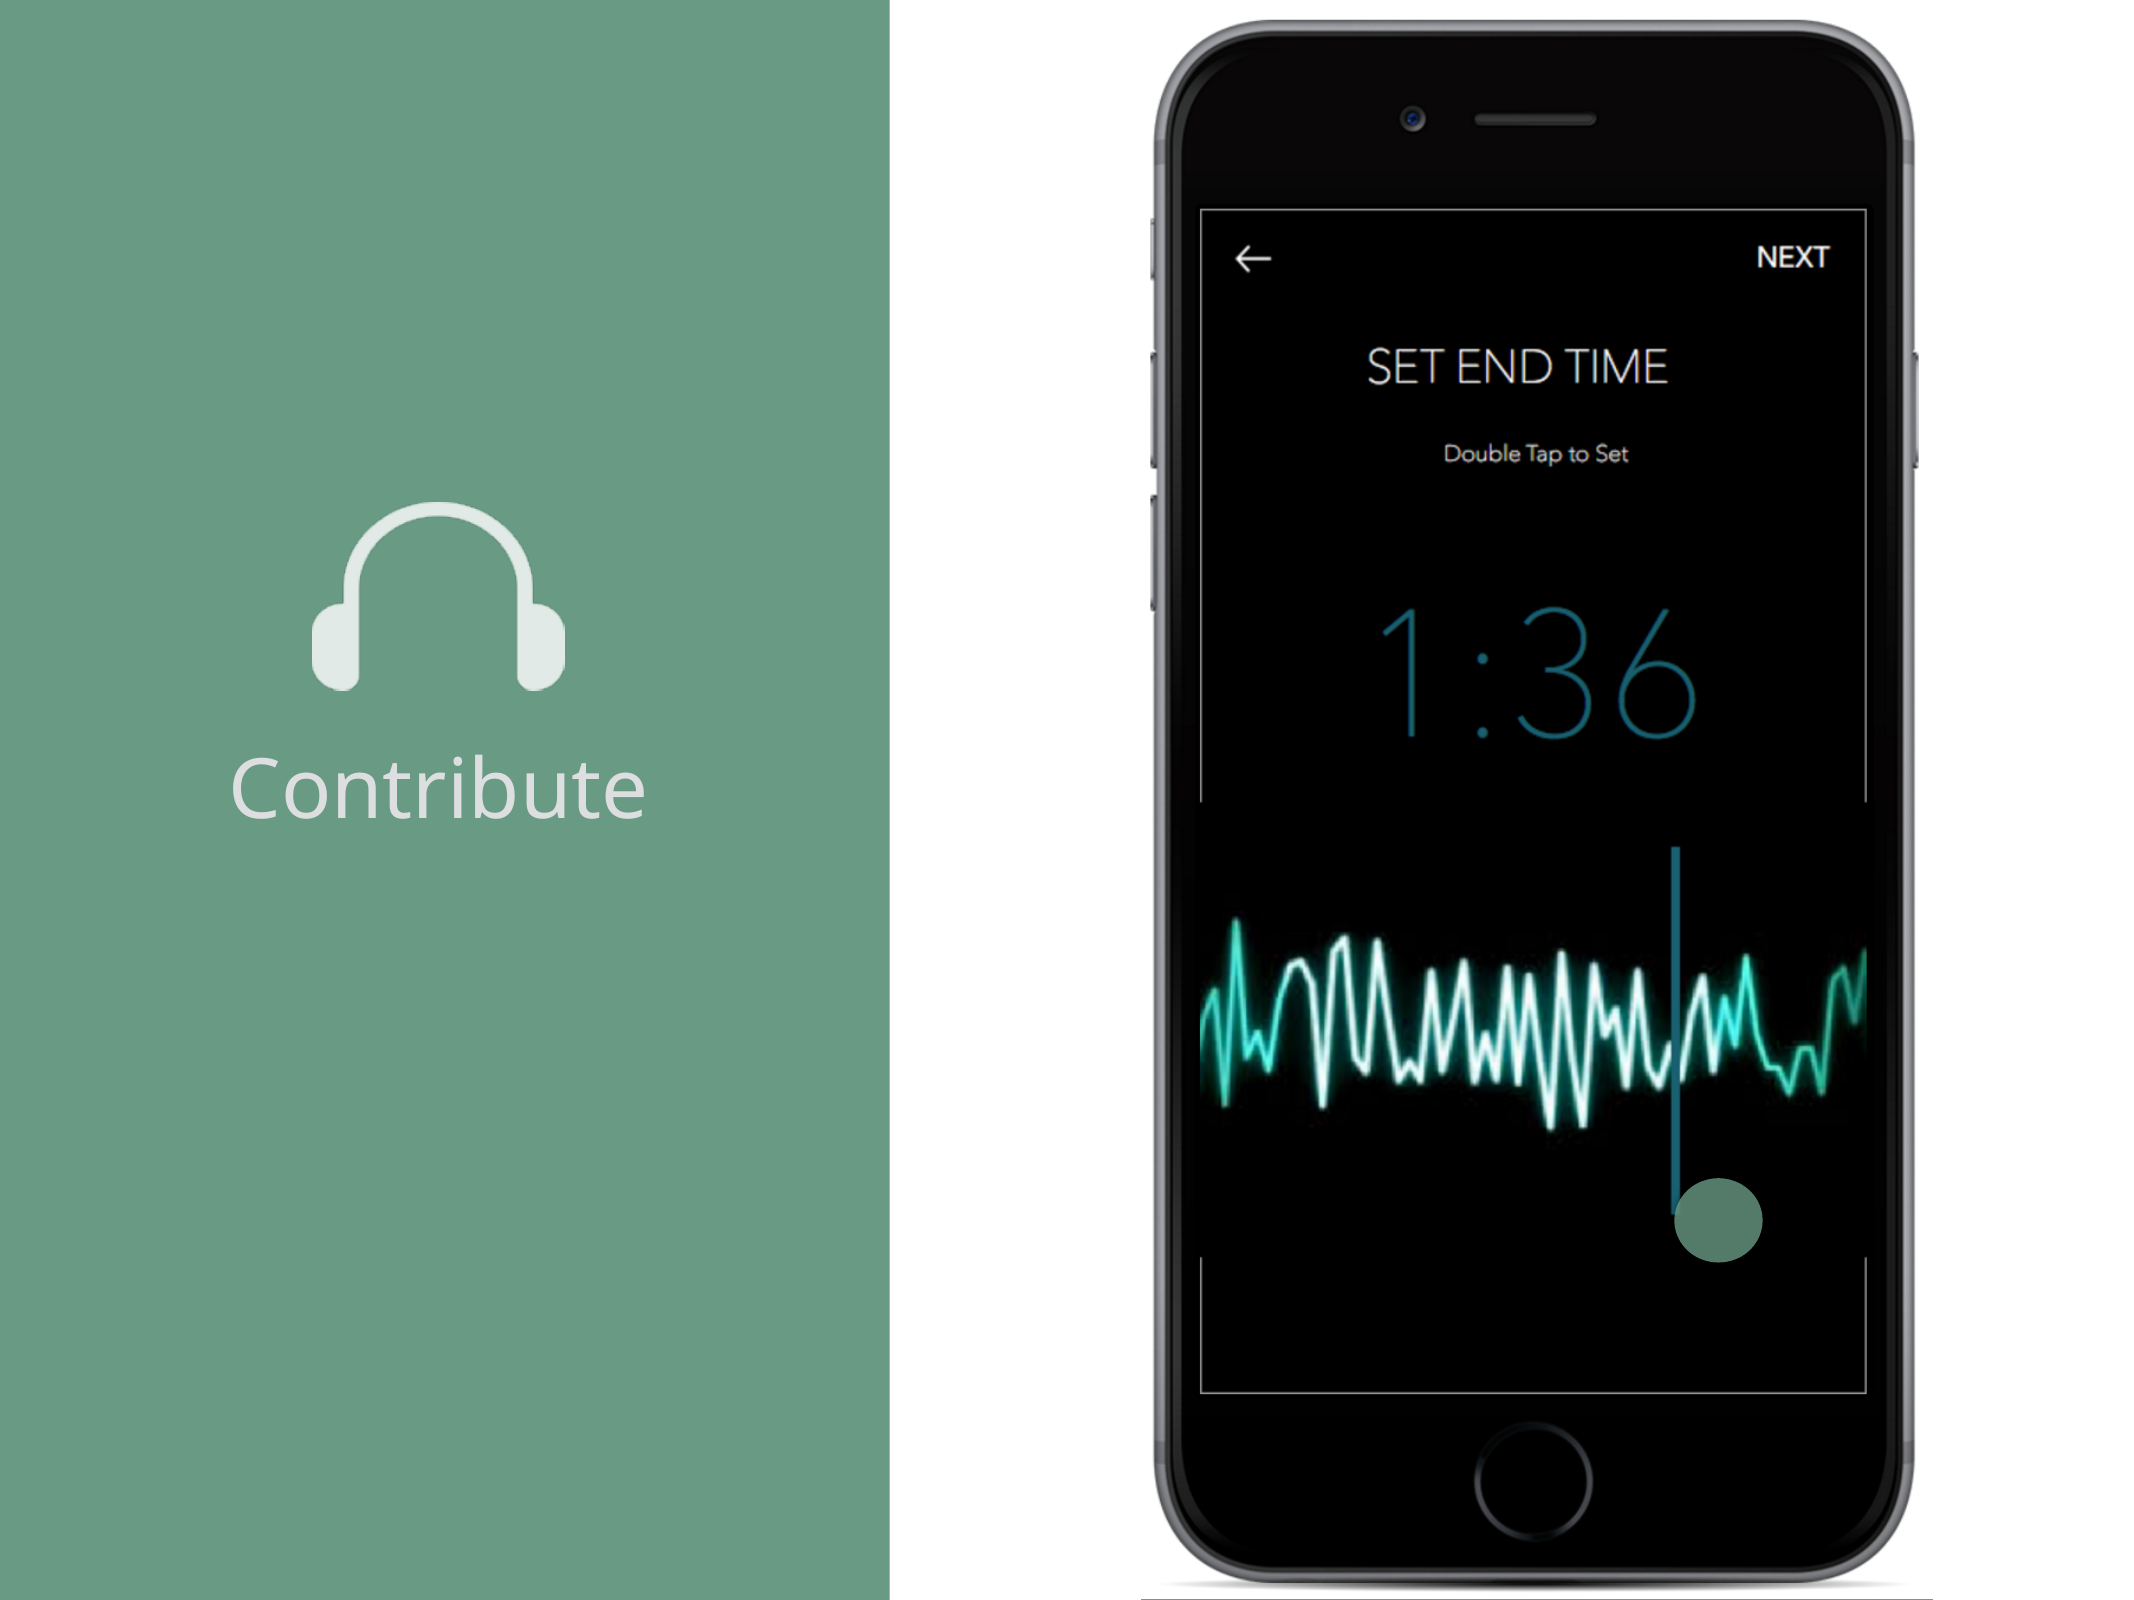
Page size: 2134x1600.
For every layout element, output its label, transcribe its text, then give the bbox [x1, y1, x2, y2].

text_box [0, 0, 890, 1600]
picture [1141, 1, 1933, 1600]
picture [312, 502, 566, 691]
text_box Contribute [220, 727, 657, 844]
